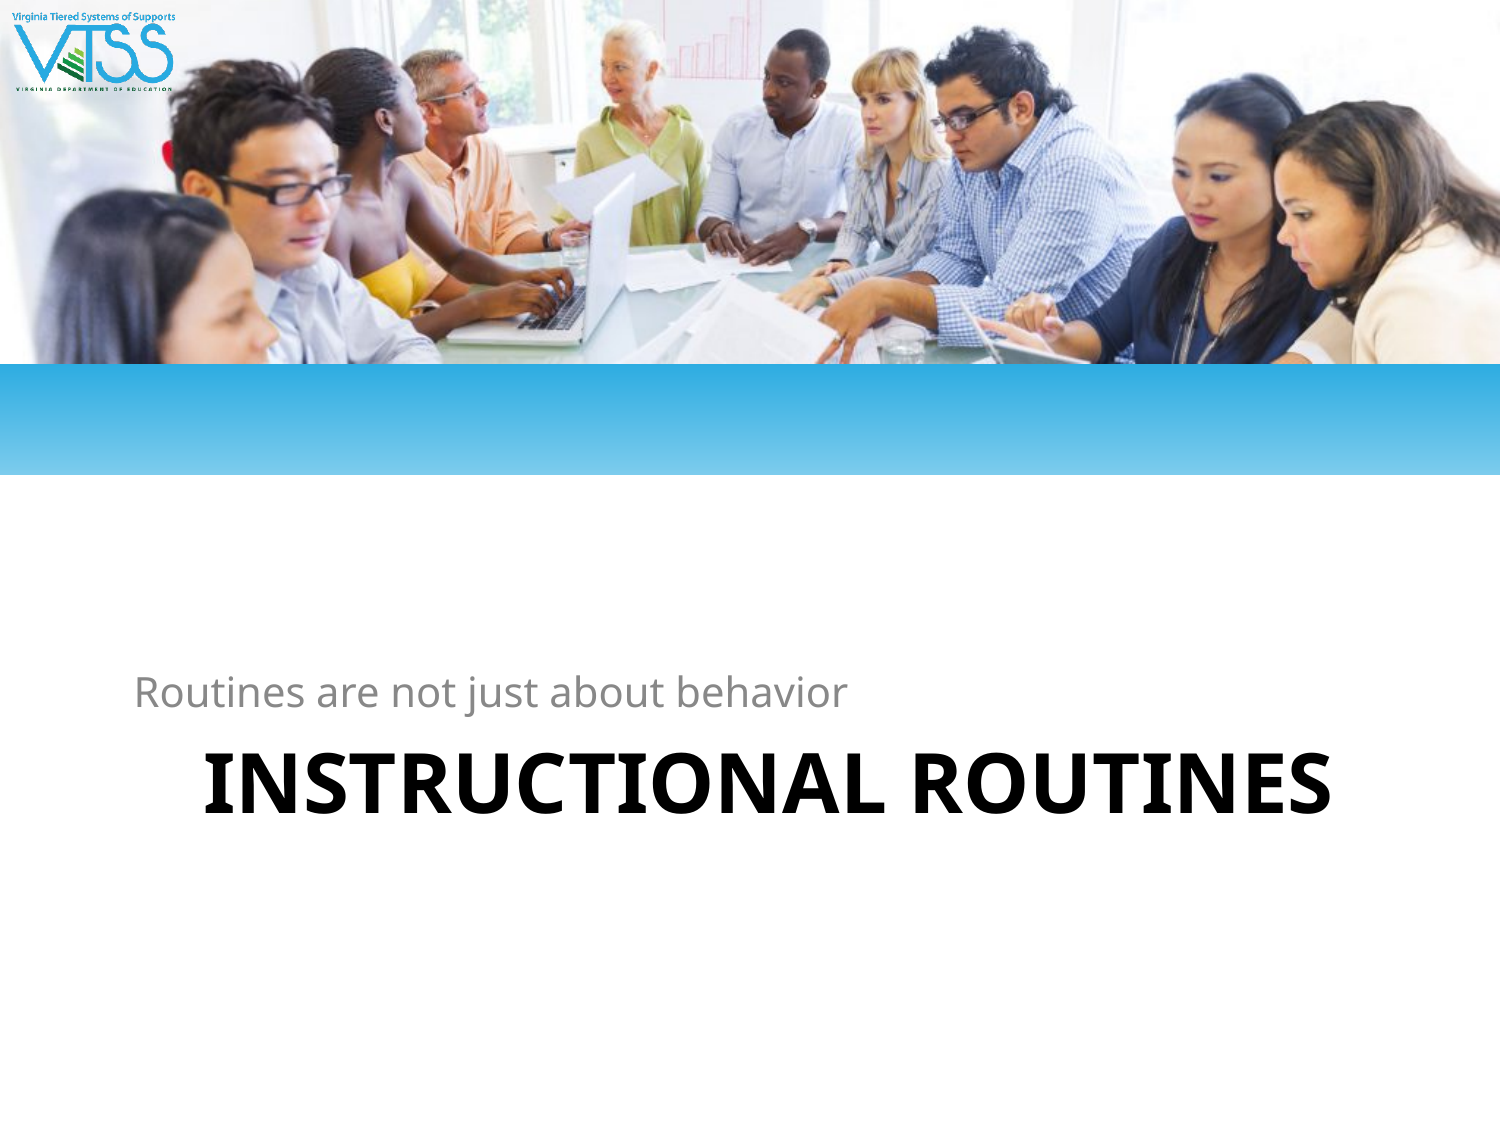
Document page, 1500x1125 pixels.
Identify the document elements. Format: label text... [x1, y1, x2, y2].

list Routines are not just about behavior [118, 476, 1394, 723]
title INSTRUCTIONAL ROUTINES [62, 722, 1475, 947]
picture [0, 0, 1500, 364]
